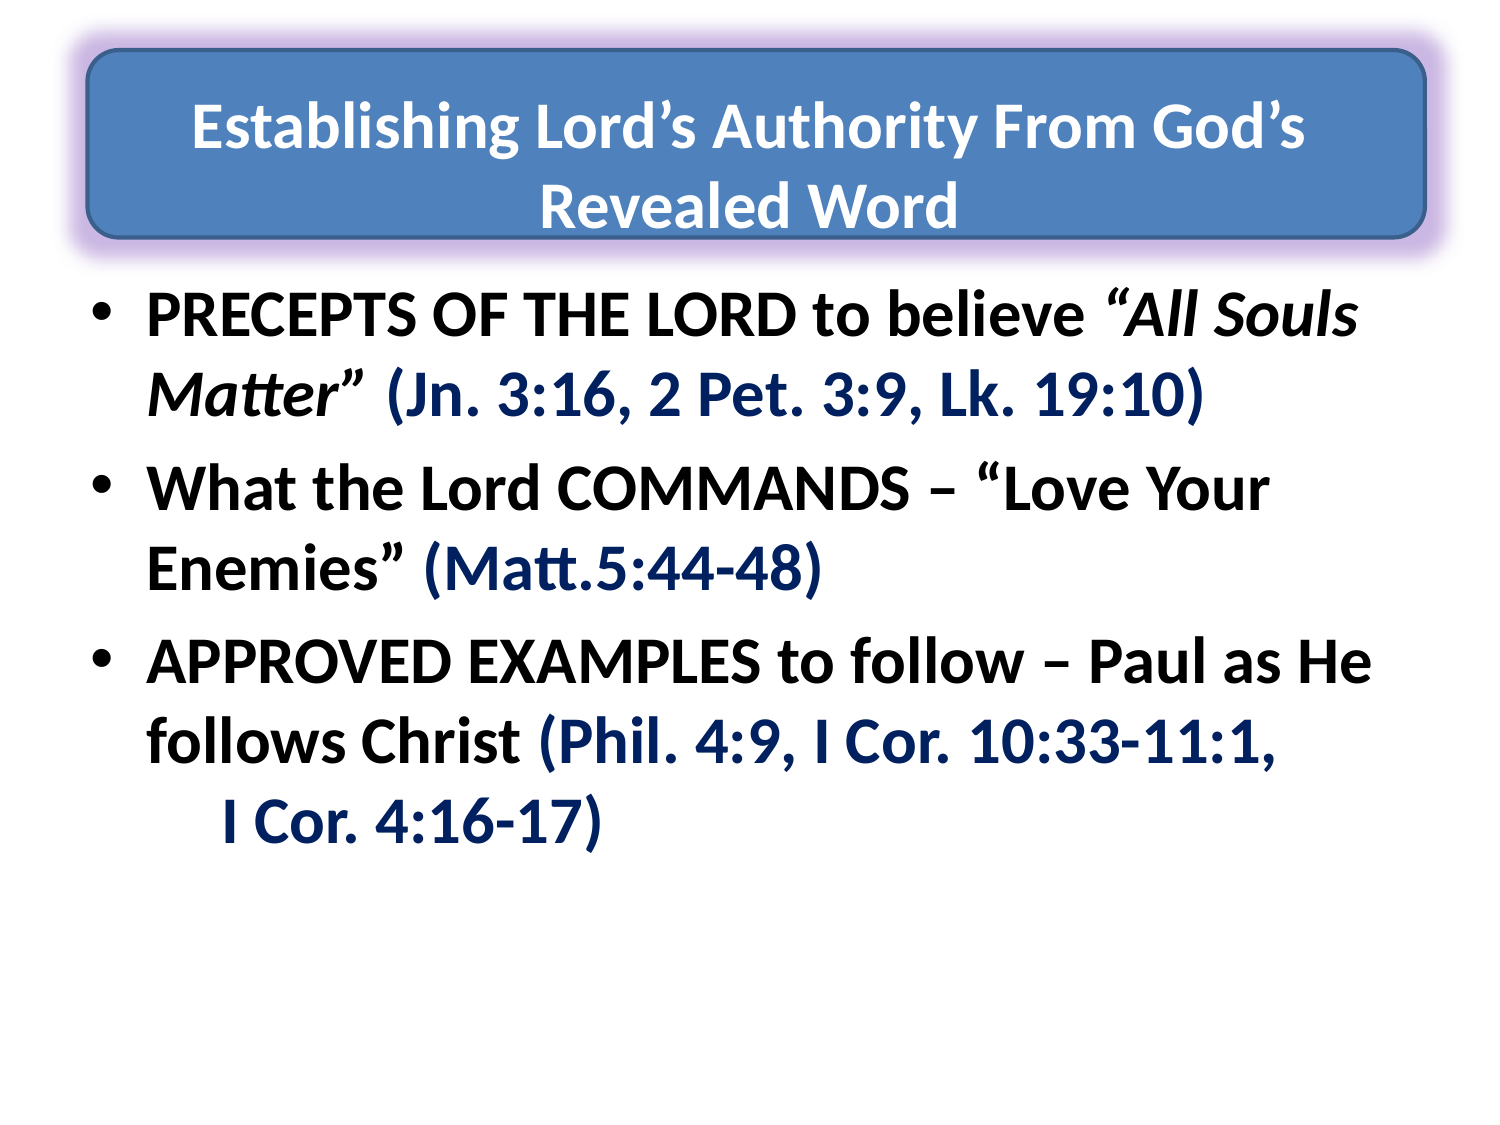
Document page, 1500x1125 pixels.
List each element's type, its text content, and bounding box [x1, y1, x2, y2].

text_box [85, 47, 1428, 237]
list PRECEPTS OF THE LORD to believe “All Souls Matter” (Jn. 3:16, 2 Pet. 3:9, Lk. 19:10) What the Lord COMMANDS – “Love Your Enemies” (Matt.5:44-48) APPROVED EXAMPLES to follow – Paul as He follows Christ (Phil. 4:9, I Cor. 10:33-11:1, I Cor. 4:16-17) [75, 262, 1425, 1005]
text_box Establishing Lord’s Authority From God’s Revealed Word [93, 74, 1407, 250]
